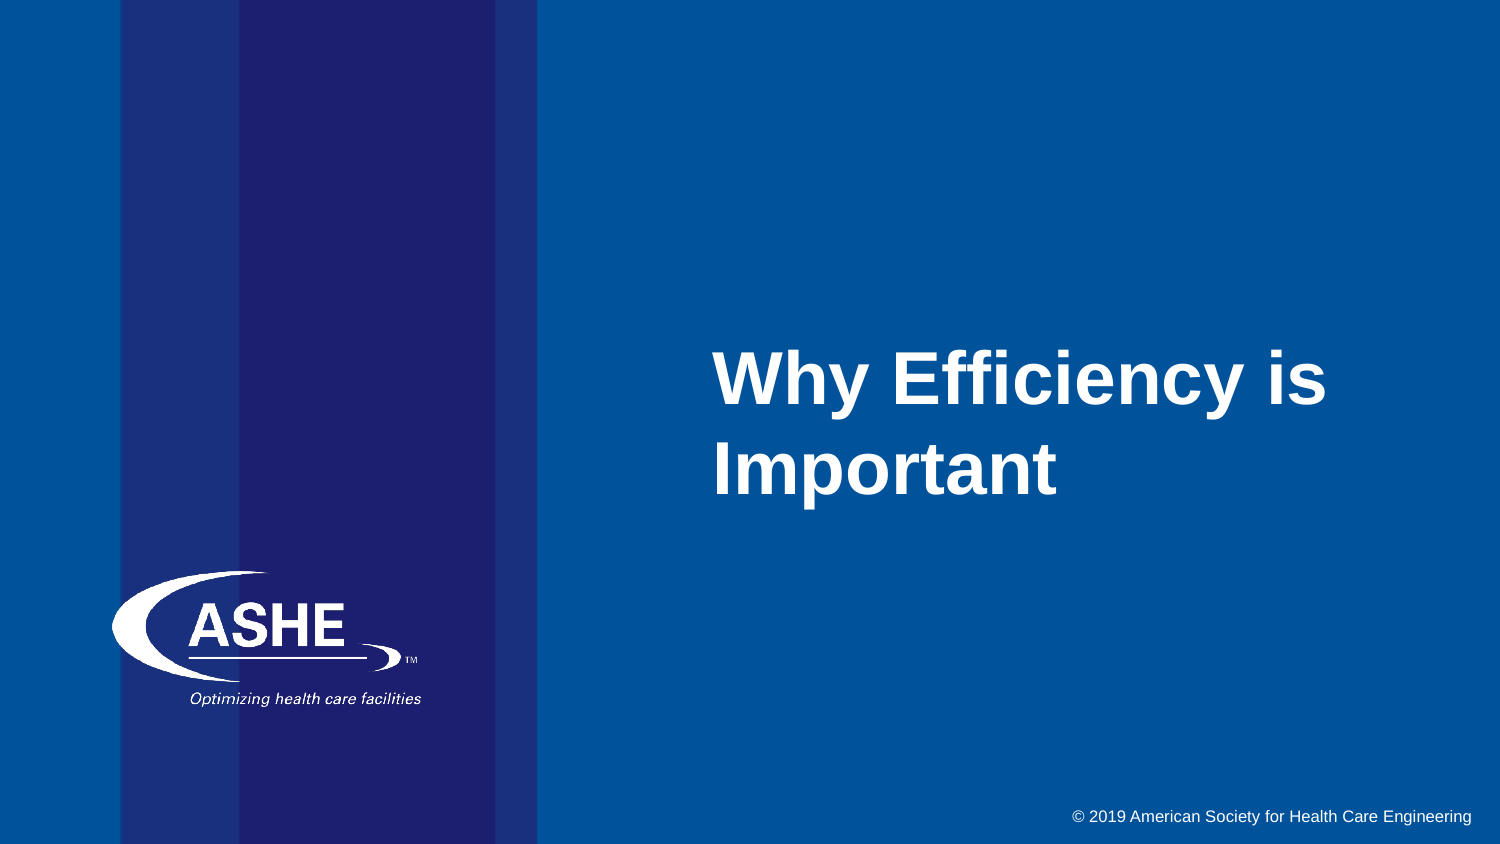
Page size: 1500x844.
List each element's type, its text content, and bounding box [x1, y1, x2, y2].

picture [0, 0, 1500, 844]
title Why Efficiency is Important [712, 329, 1463, 497]
